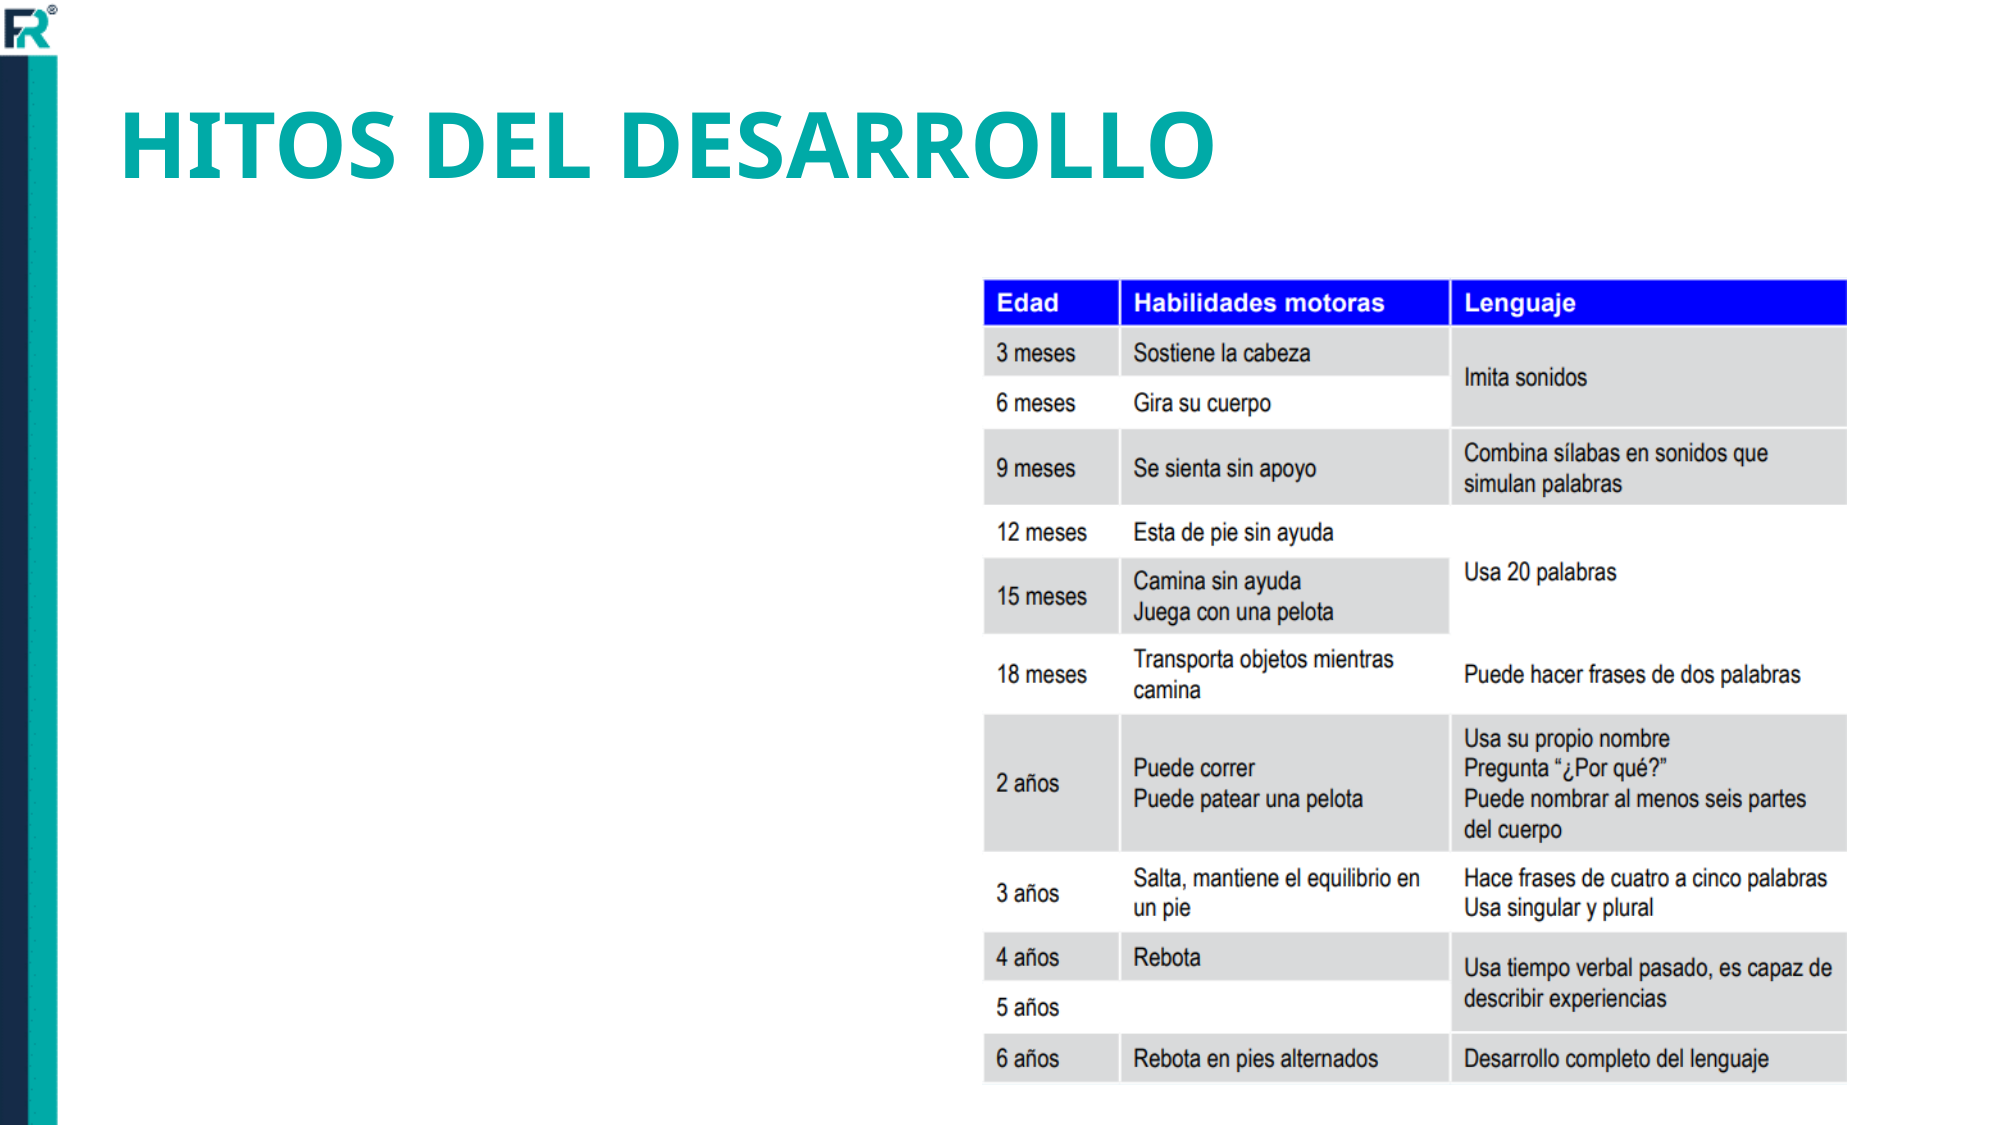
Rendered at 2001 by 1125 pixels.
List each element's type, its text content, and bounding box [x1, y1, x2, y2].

picture [0, 0, 2001, 1125]
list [982, 277, 1847, 1085]
title HITOS DEL DESARROLLO [102, 40, 1828, 258]
